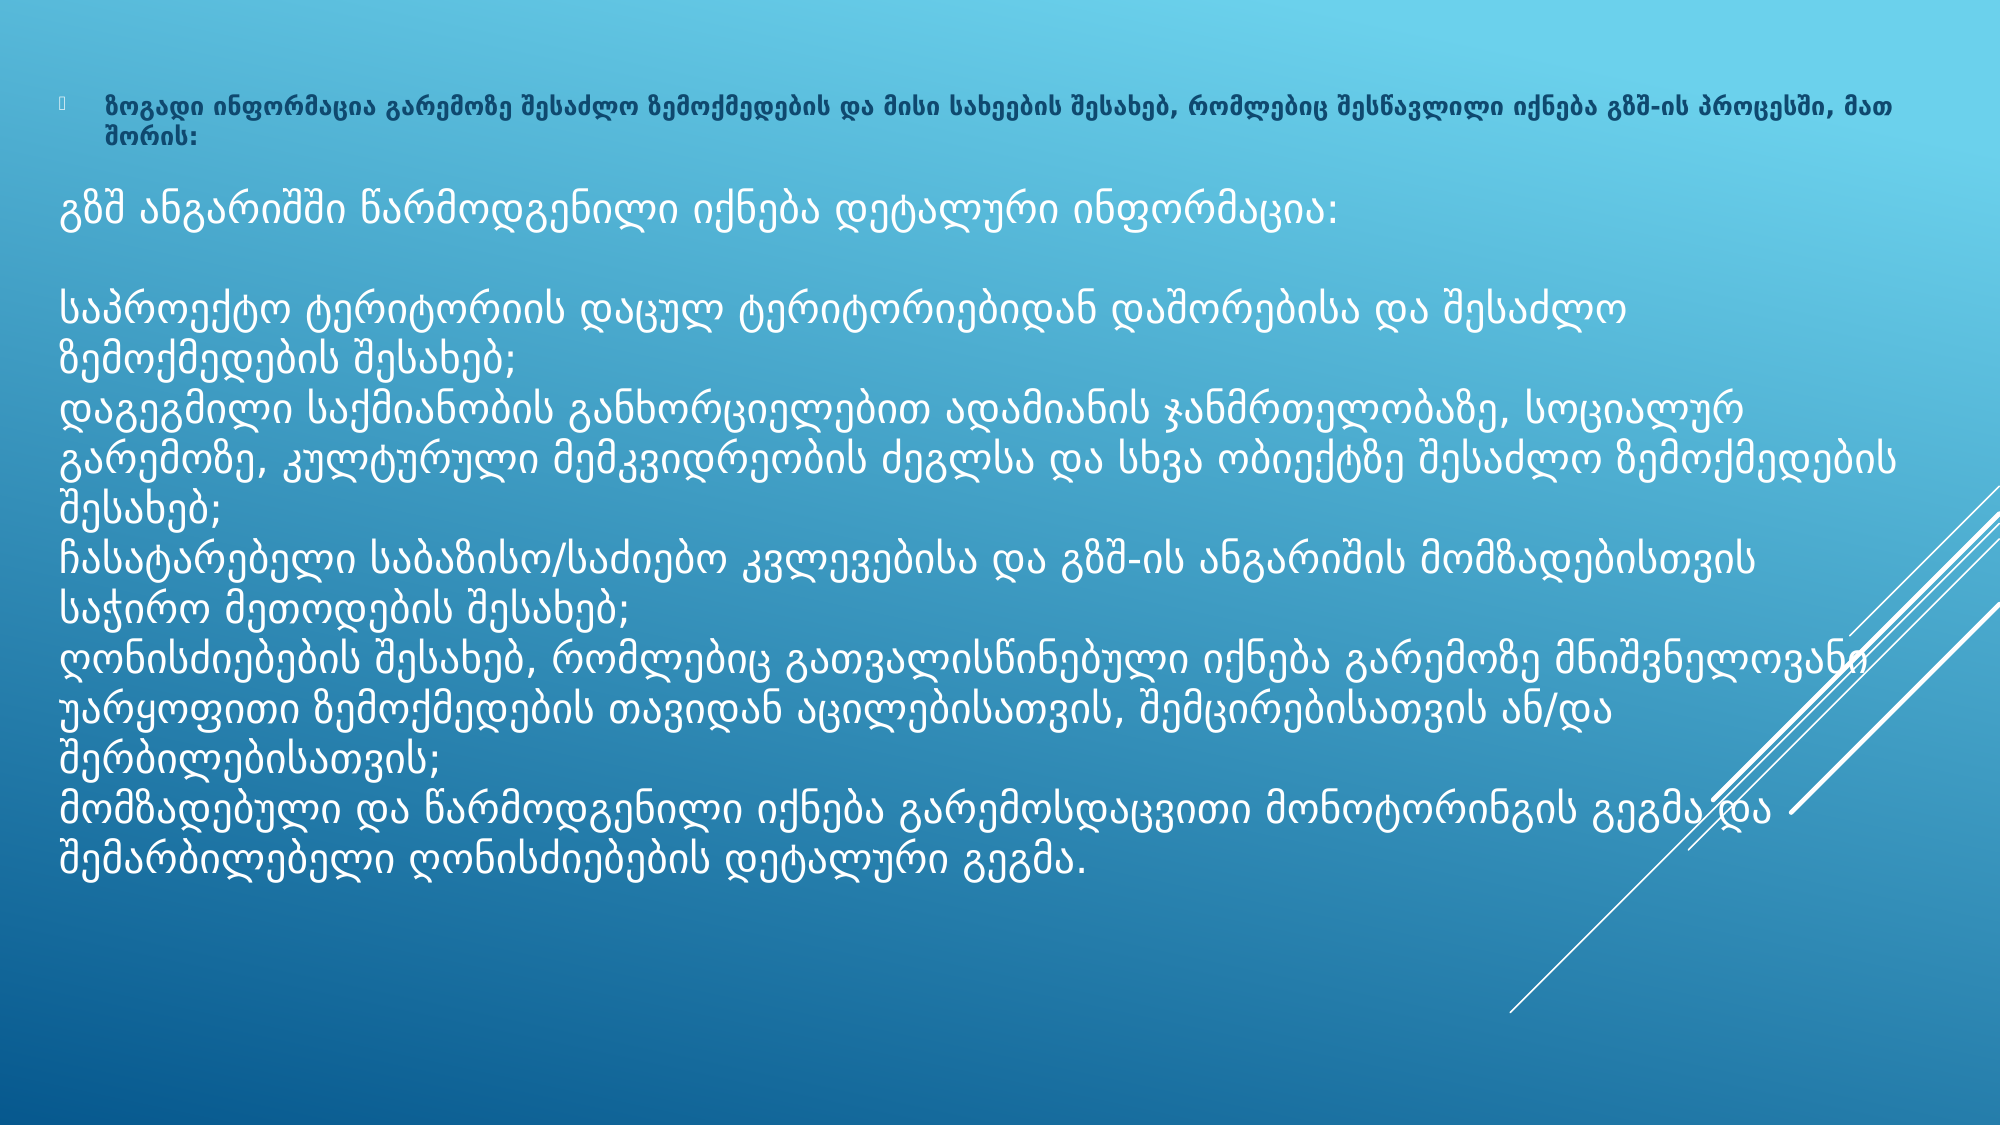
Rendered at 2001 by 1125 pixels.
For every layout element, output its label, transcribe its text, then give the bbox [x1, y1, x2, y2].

list ზოგადი ინფორმაცია გარემოზე შესაძლო ზემოქმედების და მისი სახეების შესახებ, რომლებიც შესწავლილი იქნება გზშ-ის პროცესში, მათ შორის: [44, 37, 1926, 160]
title გზშ ანგარიშში წარმოდგენილი იქნება დეტალური ინფორმაცია: საპროექტო ტერიტორიის დაცულ ტერიტორიებიდან დაშორებისა და შესაძლო ზემოქმედების შესახებ; დაგეგმილი საქმიანობის განხორციელებით ადამიანის ჯანმრთელობაზე, სოციალურ გარემოზე, კულტურული მემკვიდრეობის ძეგლსა და სხვა ობიექტზე შესაძლო ზემოქმედების შესახებ; ჩასატარებელი საბაზისო/საძიებო კვლევებისა და გზშ-ის ანგარიშის მომზადებისთვის საჭირო მეთოდების შესახებ; ღონისძიებების შესახებ, რომლებიც გათვალისწინებული იქნება გარემოზე მნიშვნელოვანი უარყოფითი ზემოქმედების თავიდან აცილებისათვის, შემცირებისათვის ან/და შერბილებისათვის; მომზადებული და წარმოდგენილი იქნება გარემოსდაცვითი მონოტორინგის გეგმა და შემარბილებელი ღონისძიებების დეტალური გეგმა. [44, 160, 1926, 984]
